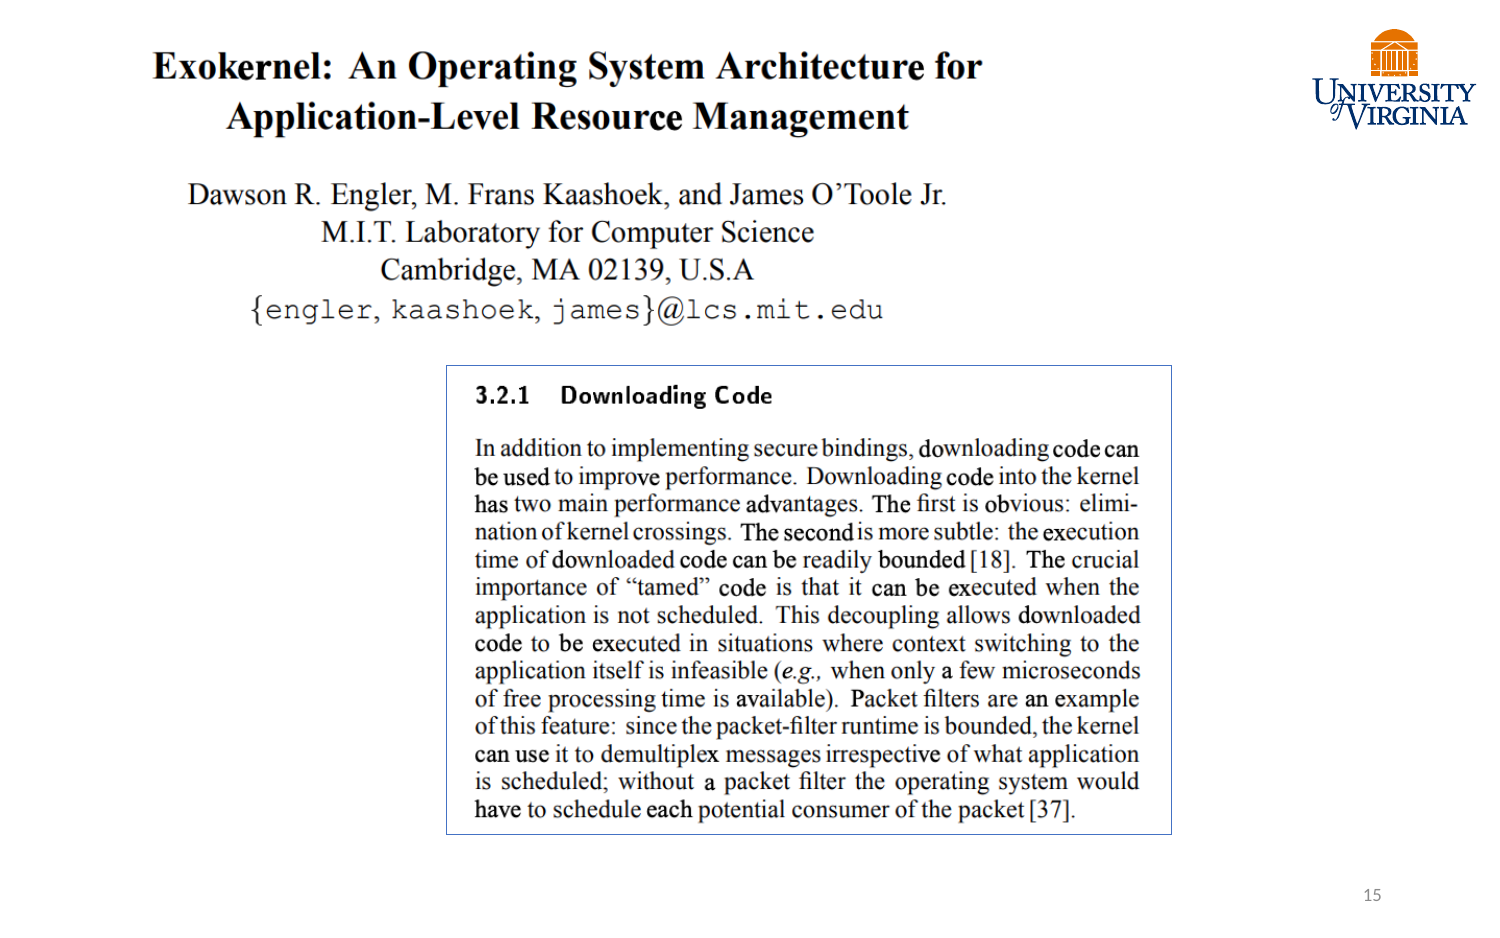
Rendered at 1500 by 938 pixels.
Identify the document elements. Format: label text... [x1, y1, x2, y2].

picture [446, 365, 1172, 835]
slide_number 15 [1059, 868, 1397, 919]
picture [93, 0, 1021, 357]
